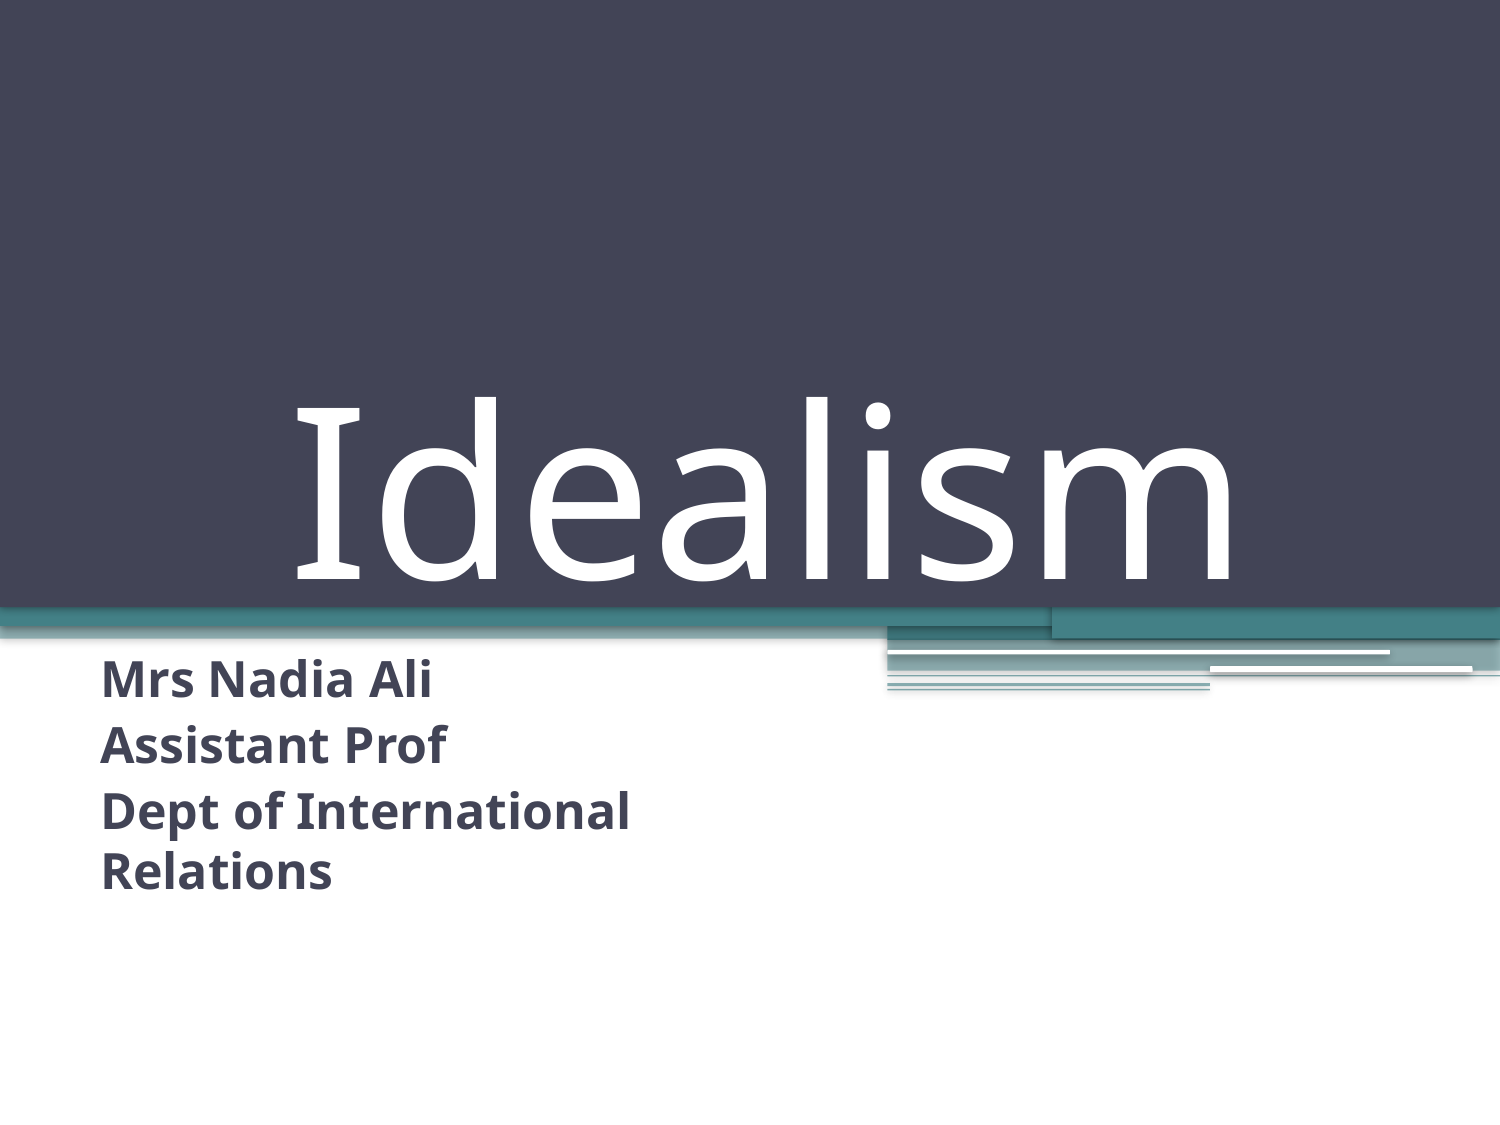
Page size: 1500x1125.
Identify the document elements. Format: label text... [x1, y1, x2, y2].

subtitle Mrs Nadia Ali Assistant Prof Dept of International Relations [75, 639, 888, 928]
title Idealism [75, 394, 1463, 636]
